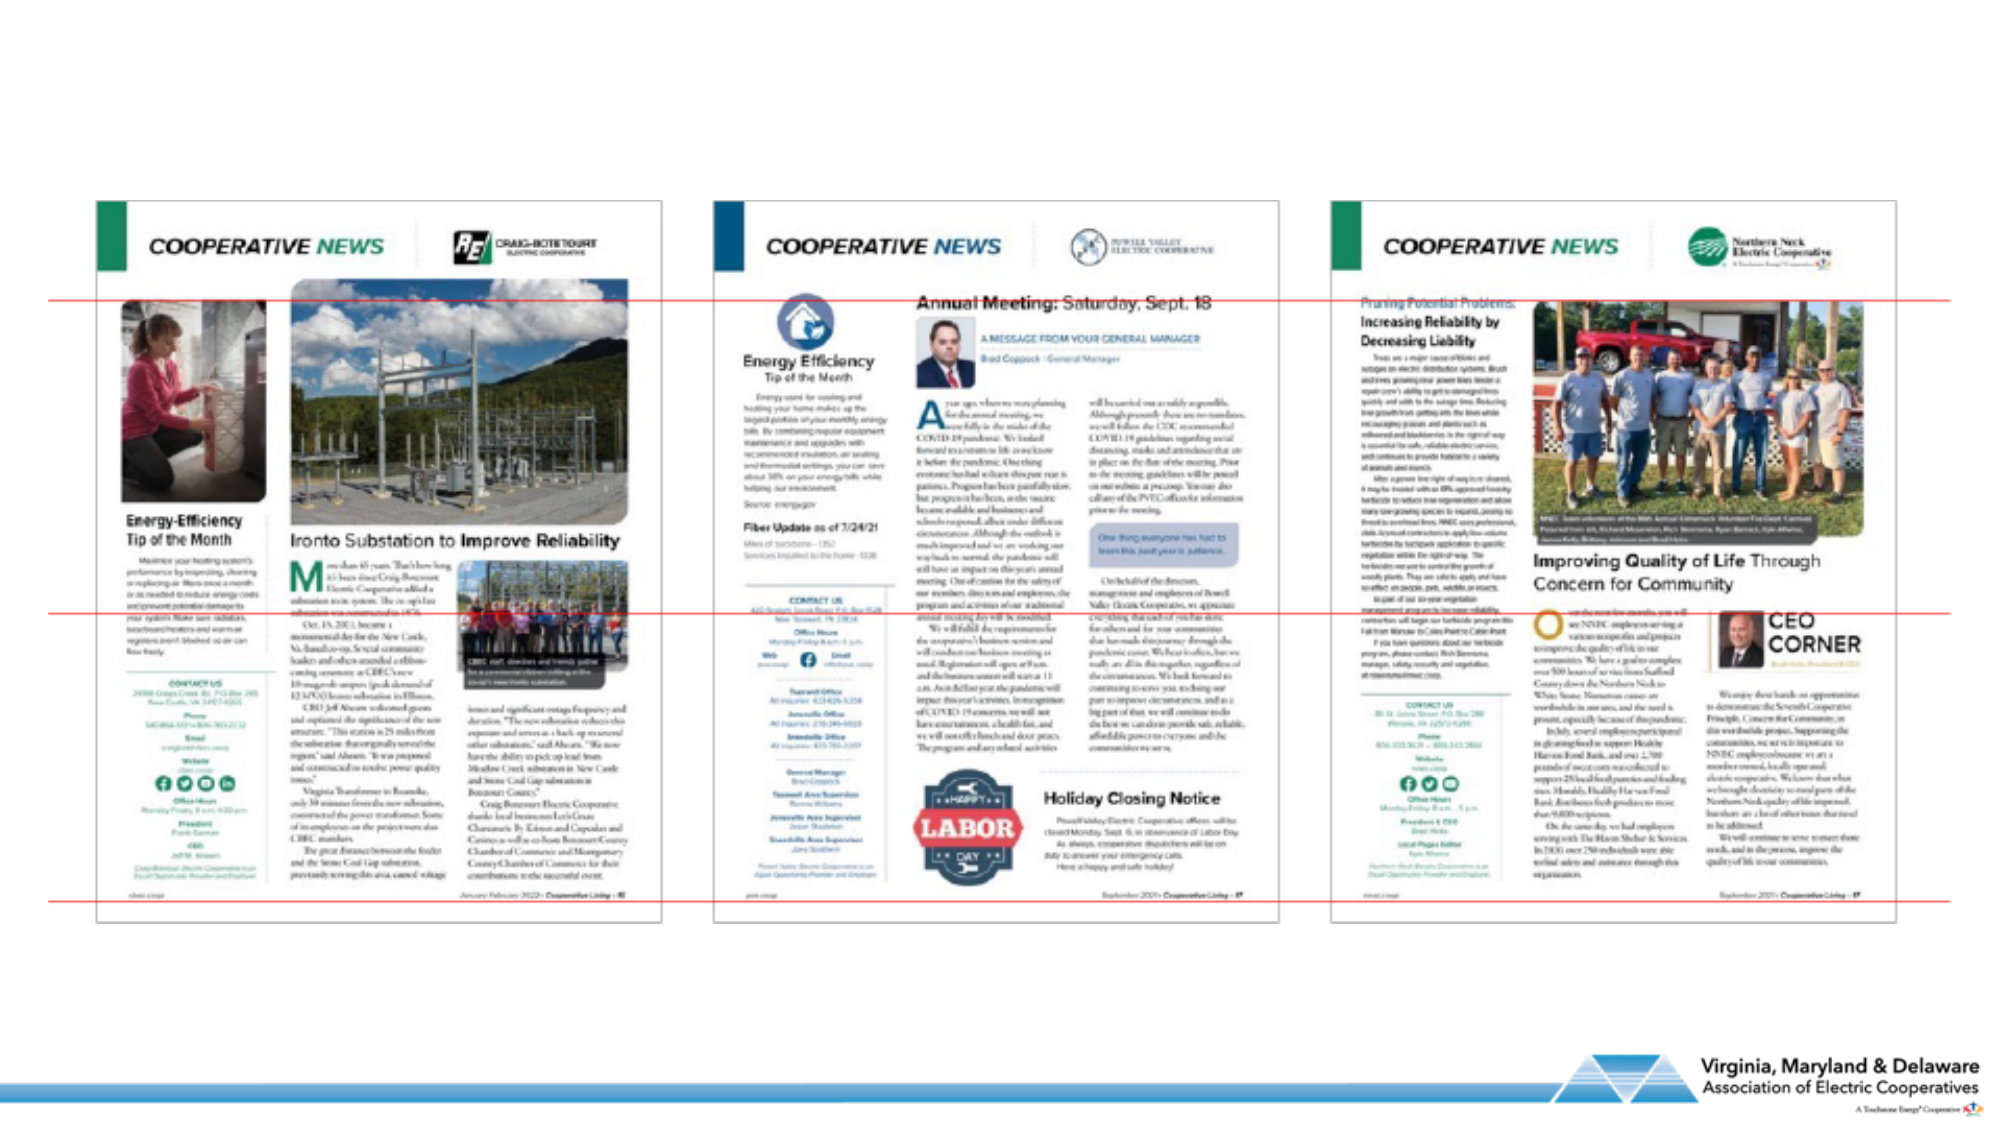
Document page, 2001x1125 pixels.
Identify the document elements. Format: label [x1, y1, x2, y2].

picture [48, 200, 1952, 924]
picture [0, 1039, 2000, 1125]
